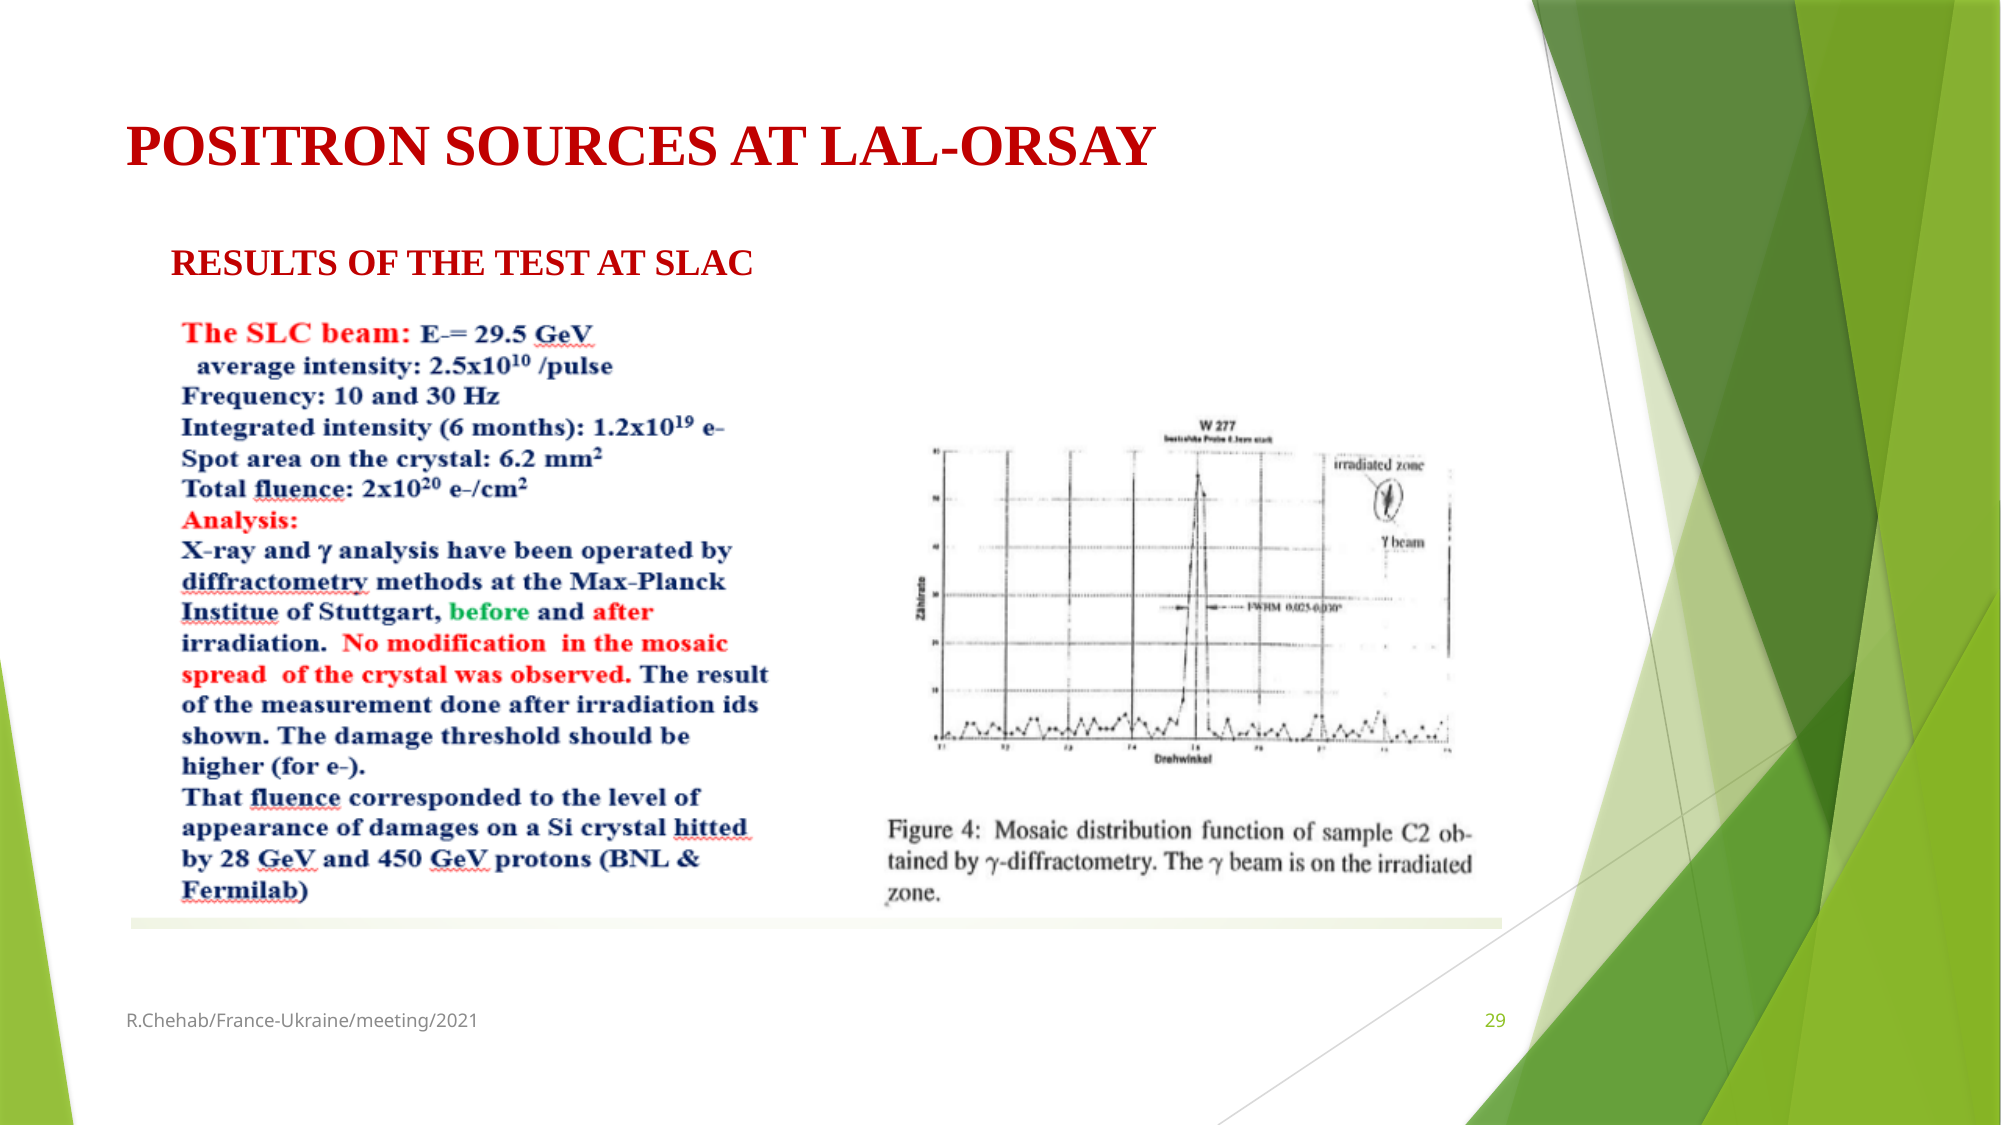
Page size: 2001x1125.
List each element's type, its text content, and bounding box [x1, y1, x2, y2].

title POSITRON SOURCES AT LAL-ORSAY [111, 99, 1522, 197]
text_box RESULTS OF THE TEST AT SLAC [156, 230, 823, 291]
footer R.Chehab/France-Ukraine/meeting/2021 [111, 991, 1145, 1051]
slide_number 29 [1409, 991, 1522, 1051]
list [130, 299, 1502, 930]
